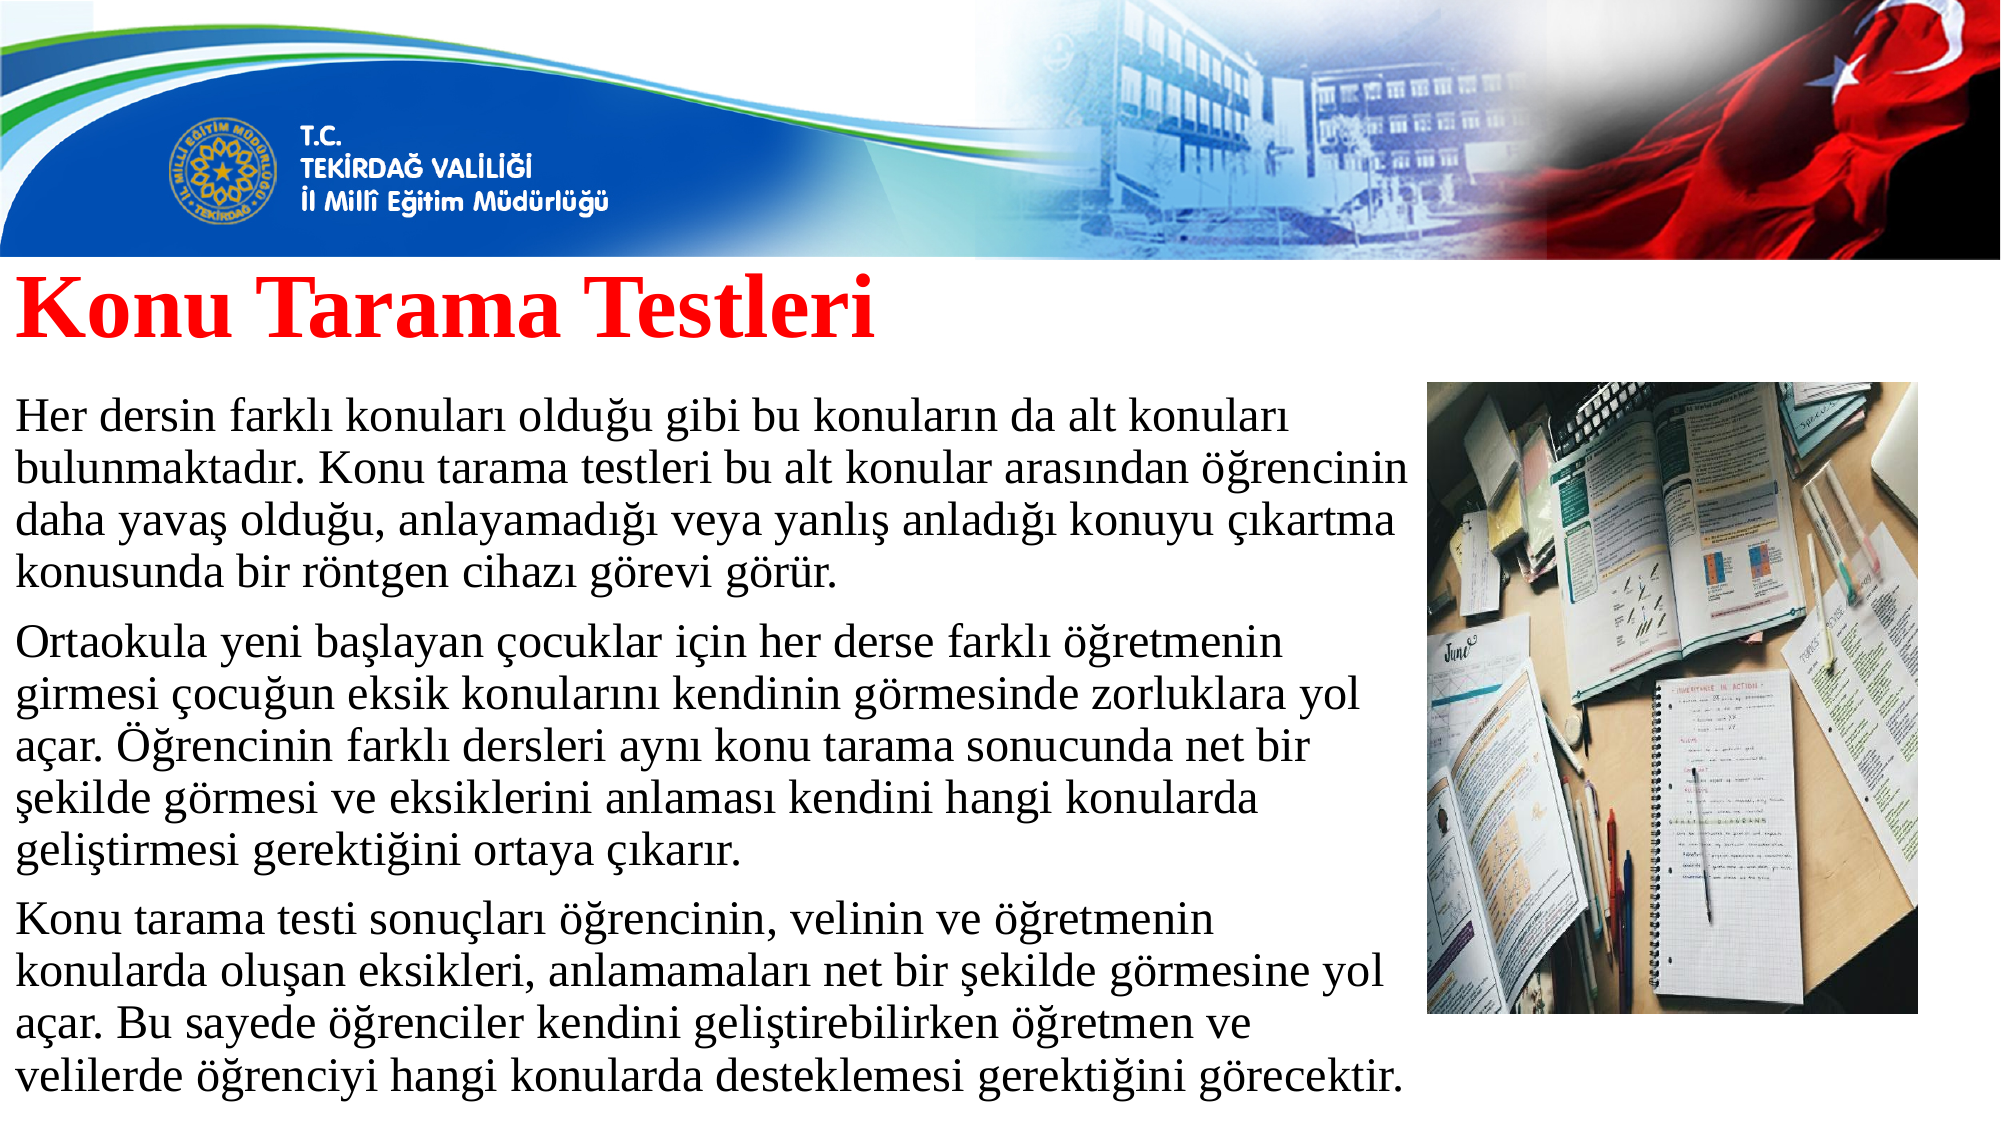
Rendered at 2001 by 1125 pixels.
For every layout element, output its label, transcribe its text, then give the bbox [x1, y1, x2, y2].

picture [0, 0, 2001, 1125]
title Konu Tarama Testleri [0, 233, 1725, 382]
list Her dersin farklı konuları olduğu gibi bu konuların da alt konuları bulunmaktadır. Konu tarama testleri bu alt konular arasından öğrencinin daha yavaş olduğu, anlayamadığı veya yanlış anladığı konuyu çıkartma konusunda bir röntgen cihazı görevi görür. Ortaokula yeni başlayan çocuklar için her derse farklı öğretmenin girmesi çocuğun eksik konularını kendinin görmesinde zorluklara yol açar. Öğrencinin farklı dersleri aynı konu tarama sonucunda net bir şekilde görmesi ve eksiklerini anlaması kendini hangi konularda geliştirmesi gerektiğini ortaya çıkarır. Konu tarama testi sonuçları öğrencinin, velinin ve öğretmenin konularda oluşan eksikleri, anlamamaları net bir şekilde görmesine yol açar. Bu sayede öğrenciler kendini geliştirebilirken öğretmen ve velilerde öğrenciyi hangi konularda desteklemesi gerektiğini görecektir. [0, 382, 1428, 1125]
